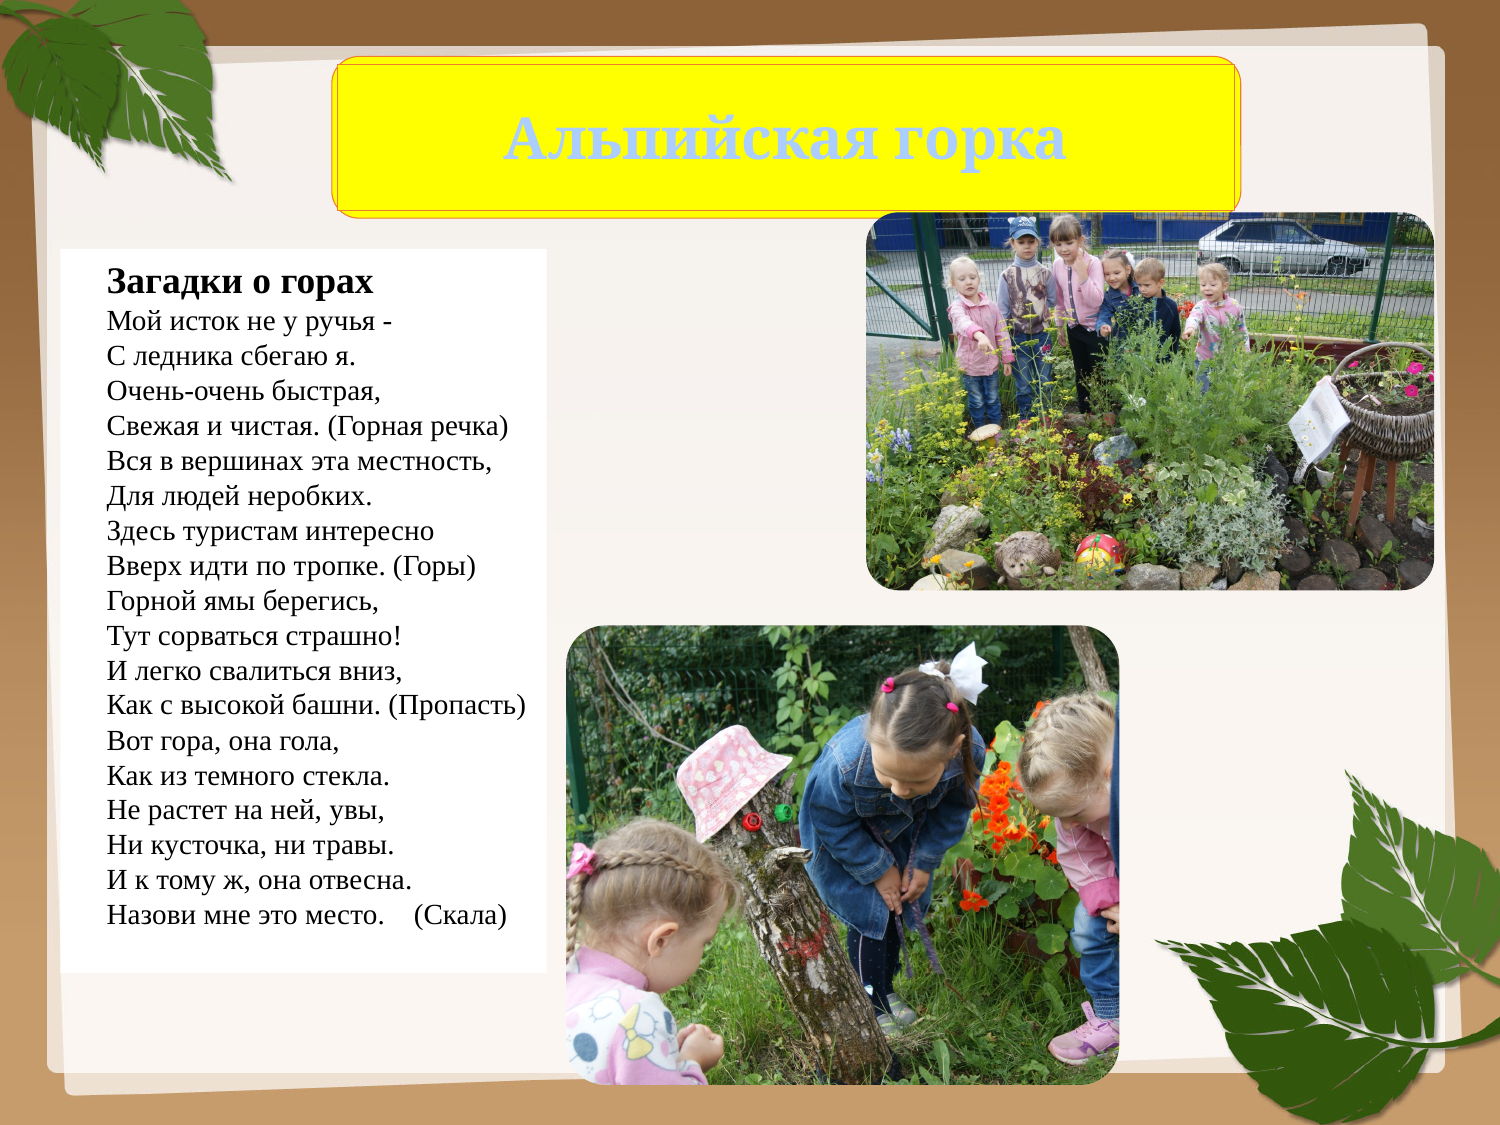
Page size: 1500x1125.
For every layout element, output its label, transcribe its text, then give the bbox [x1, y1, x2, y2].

text_box Загадки о горах Мой исток не у ручья - С ледника сбегаю я. Очень-очень быстрая, Свежая и чистая. (Горная речка) Вся в вершинах эта местность, Для людей неробких. Здесь туристам интересно Вверх идти по тропке. (Горы) Горной ямы берегись, Тут сорваться страшно! И легко свалиться вниз, Как с высокой башни. (Пропасть) Вот гора, она гола, Как из темного стекла. Не растет на ней, увы, Ни кусточка, ни травы. И к тому ж, она отвесна. Назови мне это место. (Скала) [60, 248, 547, 973]
picture [0, 0, 1500, 1125]
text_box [331, 56, 1241, 219]
